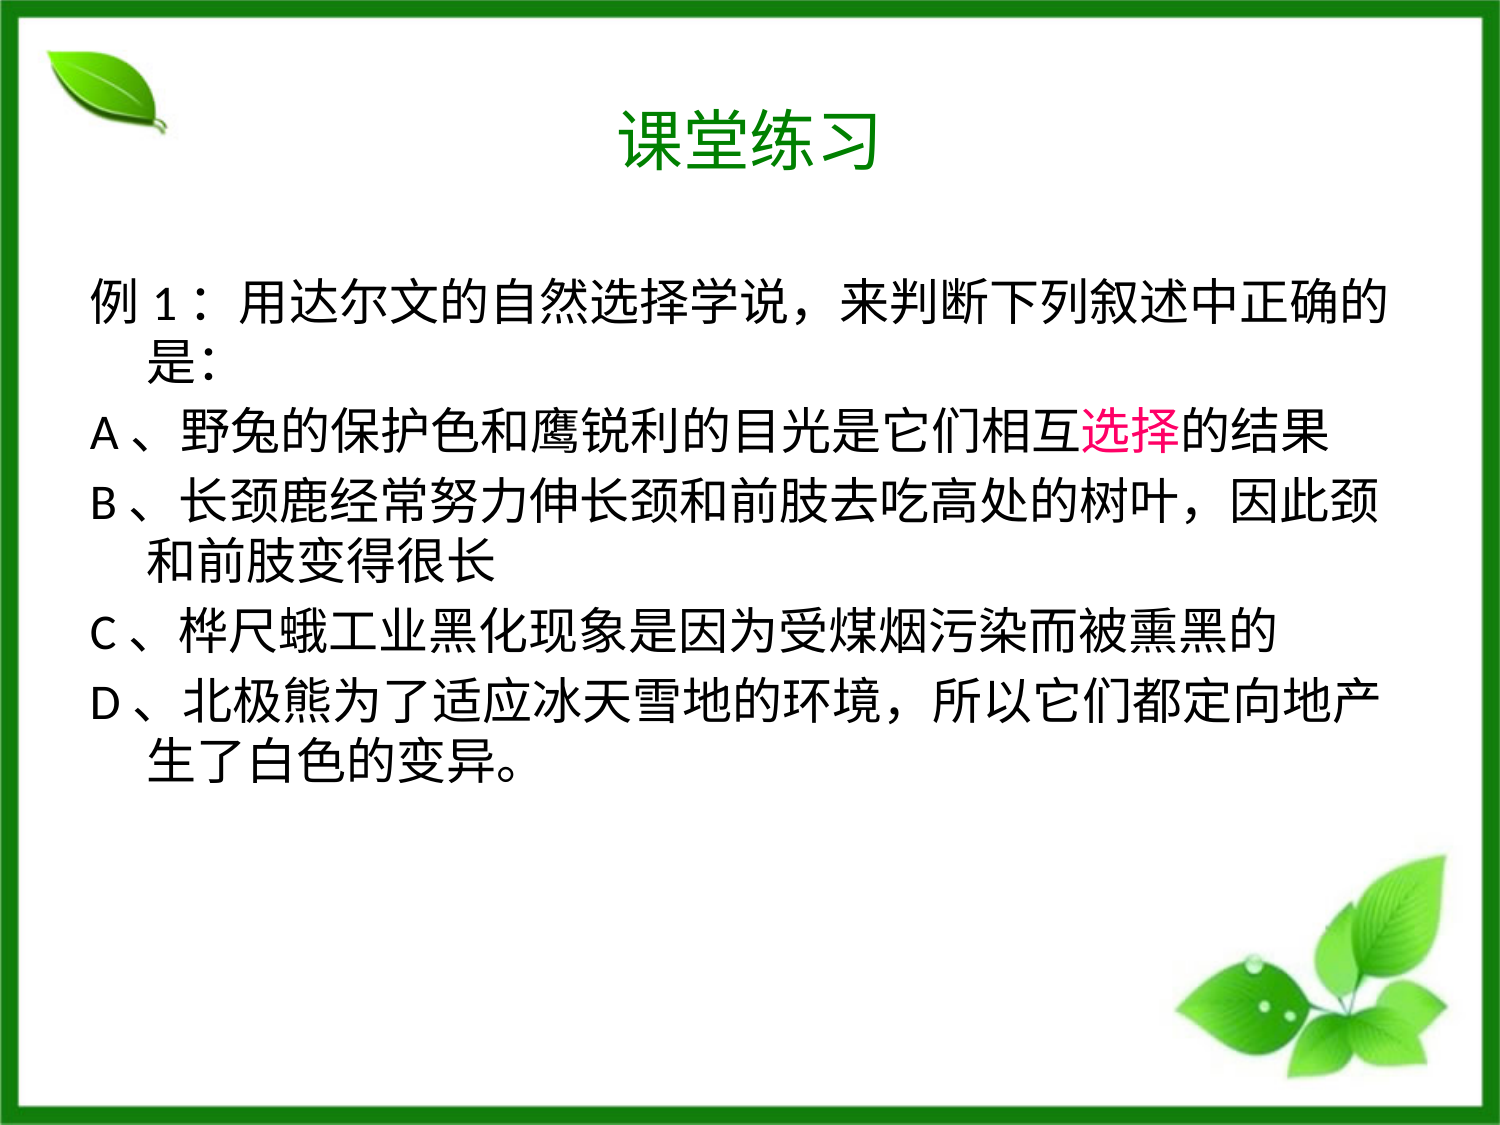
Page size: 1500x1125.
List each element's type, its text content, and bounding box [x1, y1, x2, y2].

picture [0, 0, 1500, 1125]
title 课堂练习 [74, 44, 1426, 233]
list 例1：用达尔文的自然选择学说，来判断下列叙述中正确的是： A、野兔的保护色和鹰锐利的目光是它们相互选择的结果 B、长颈鹿经常努力伸长颈和前肢去吃高处的树叶，因此颈和前肢变得很长 C、桦尺蛾工业黑化现象是因为受煤烟污染而被熏黑的 D、北极熊为了适应冰天雪地的环境，所以它们都定向地产生了白色的变异。 [74, 262, 1426, 1006]
